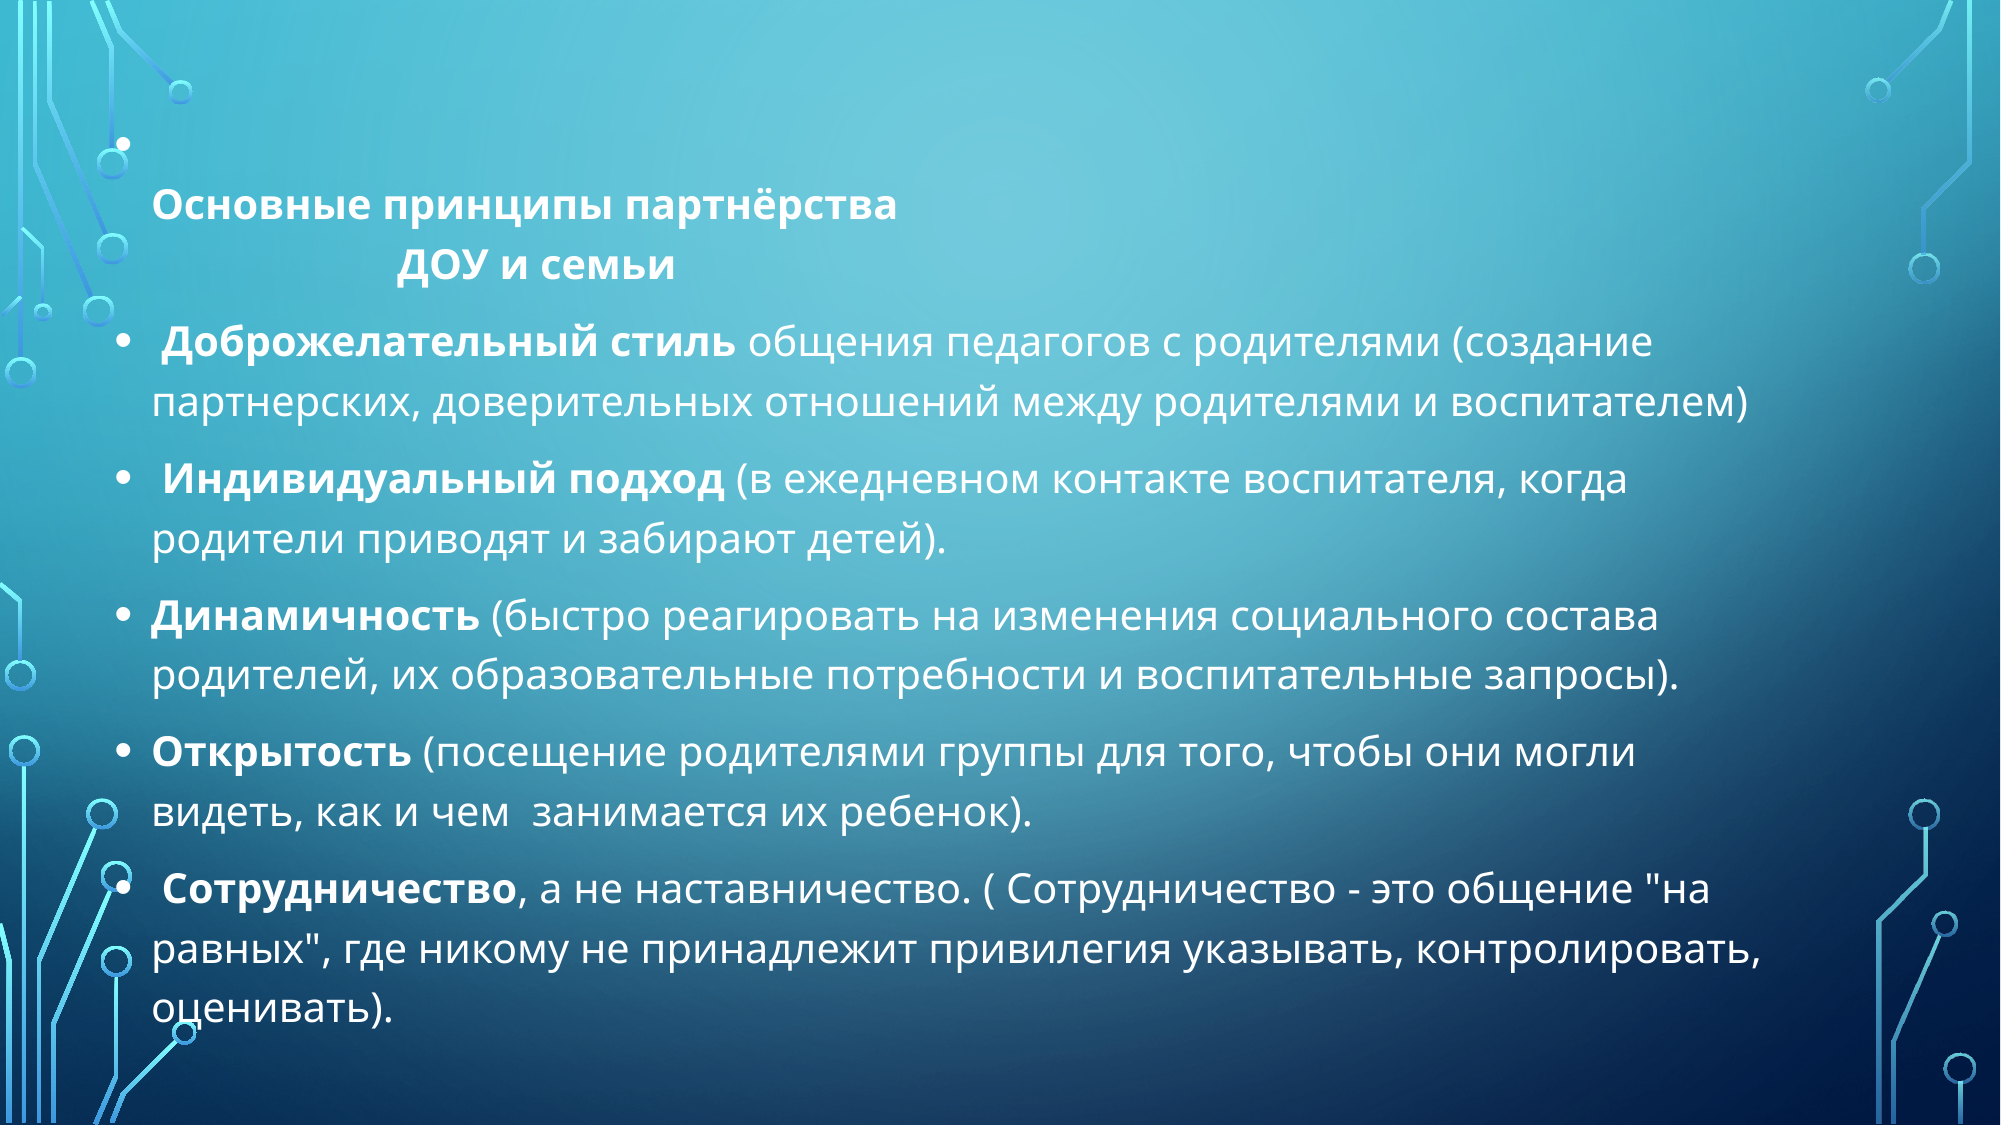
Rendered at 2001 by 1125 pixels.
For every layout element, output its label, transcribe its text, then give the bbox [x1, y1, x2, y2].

list Основные принципы партнёрства ДОУ и семьи Доброжелательный стиль общения педагогов с родителями (создание партнерских, доверительных отношений между родителями и воспитателем) Индивидуальный подход (в ежедневном контакте воспитателя, когда родители приводят и забирают детей). Динамичность (быстро реагировать на изменения социального состава родителей, их образовательные потребности и воспитательные запросы). Открытость (посещение родителями группы для того, чтобы они могли видеть, как и чем занимается их ребенок). Сотрудничество, а не наставничество. ( Сотрудничество - это общение "на равных", где никому не принадлежит привилегия указывать, контролировать, оценивать). [99, 101, 1813, 1040]
